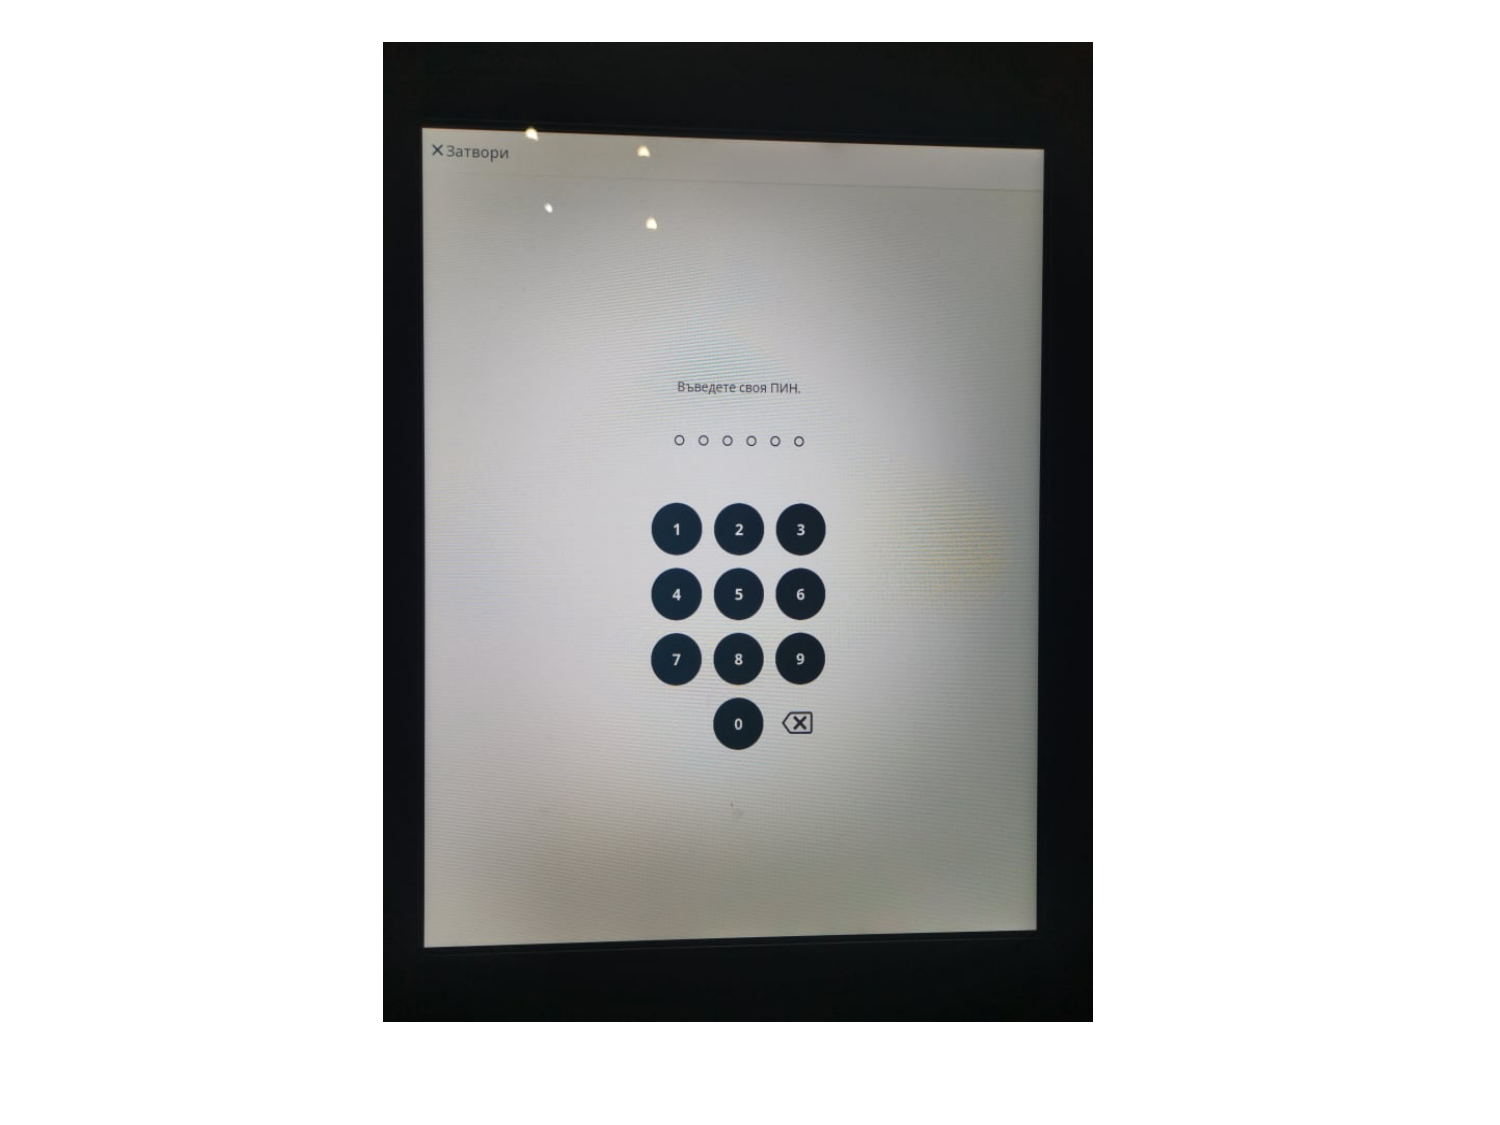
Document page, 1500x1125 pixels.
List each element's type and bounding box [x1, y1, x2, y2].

list [383, 42, 1093, 1022]
